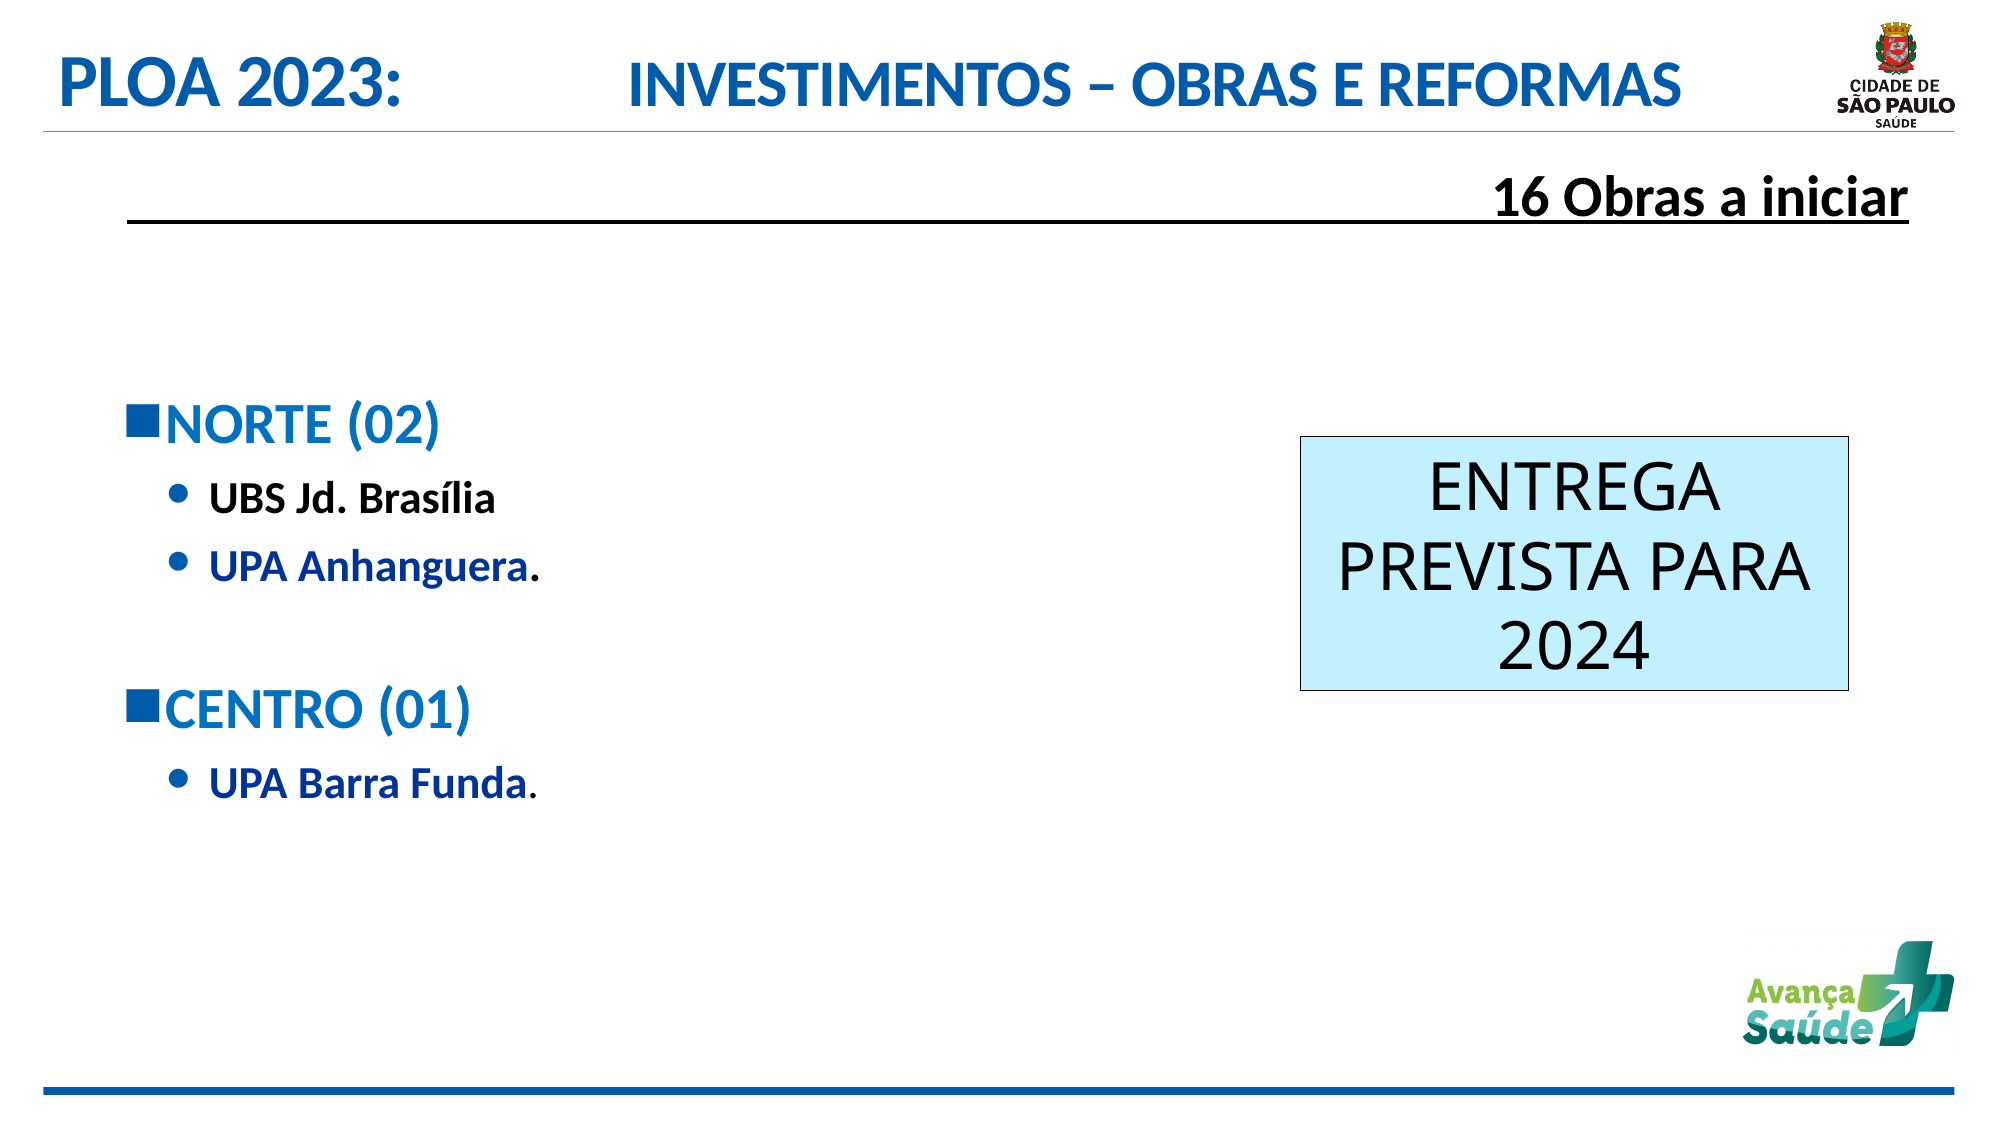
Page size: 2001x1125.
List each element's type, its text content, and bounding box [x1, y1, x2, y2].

title PLOA 2023: INVESTIMENTOS – OBRAS E REFORMAS [43, 22, 1955, 130]
list 16 Obras a iniciar NORTE (02) UBS Jd. Brasília UPA Anhanguera. CENTRO (01) UPA Barra Funda. [62, 150, 1974, 1053]
text_box ENTREGA PREVISTA PARA 2024 [1300, 436, 1849, 691]
picture [1741, 932, 1955, 1057]
